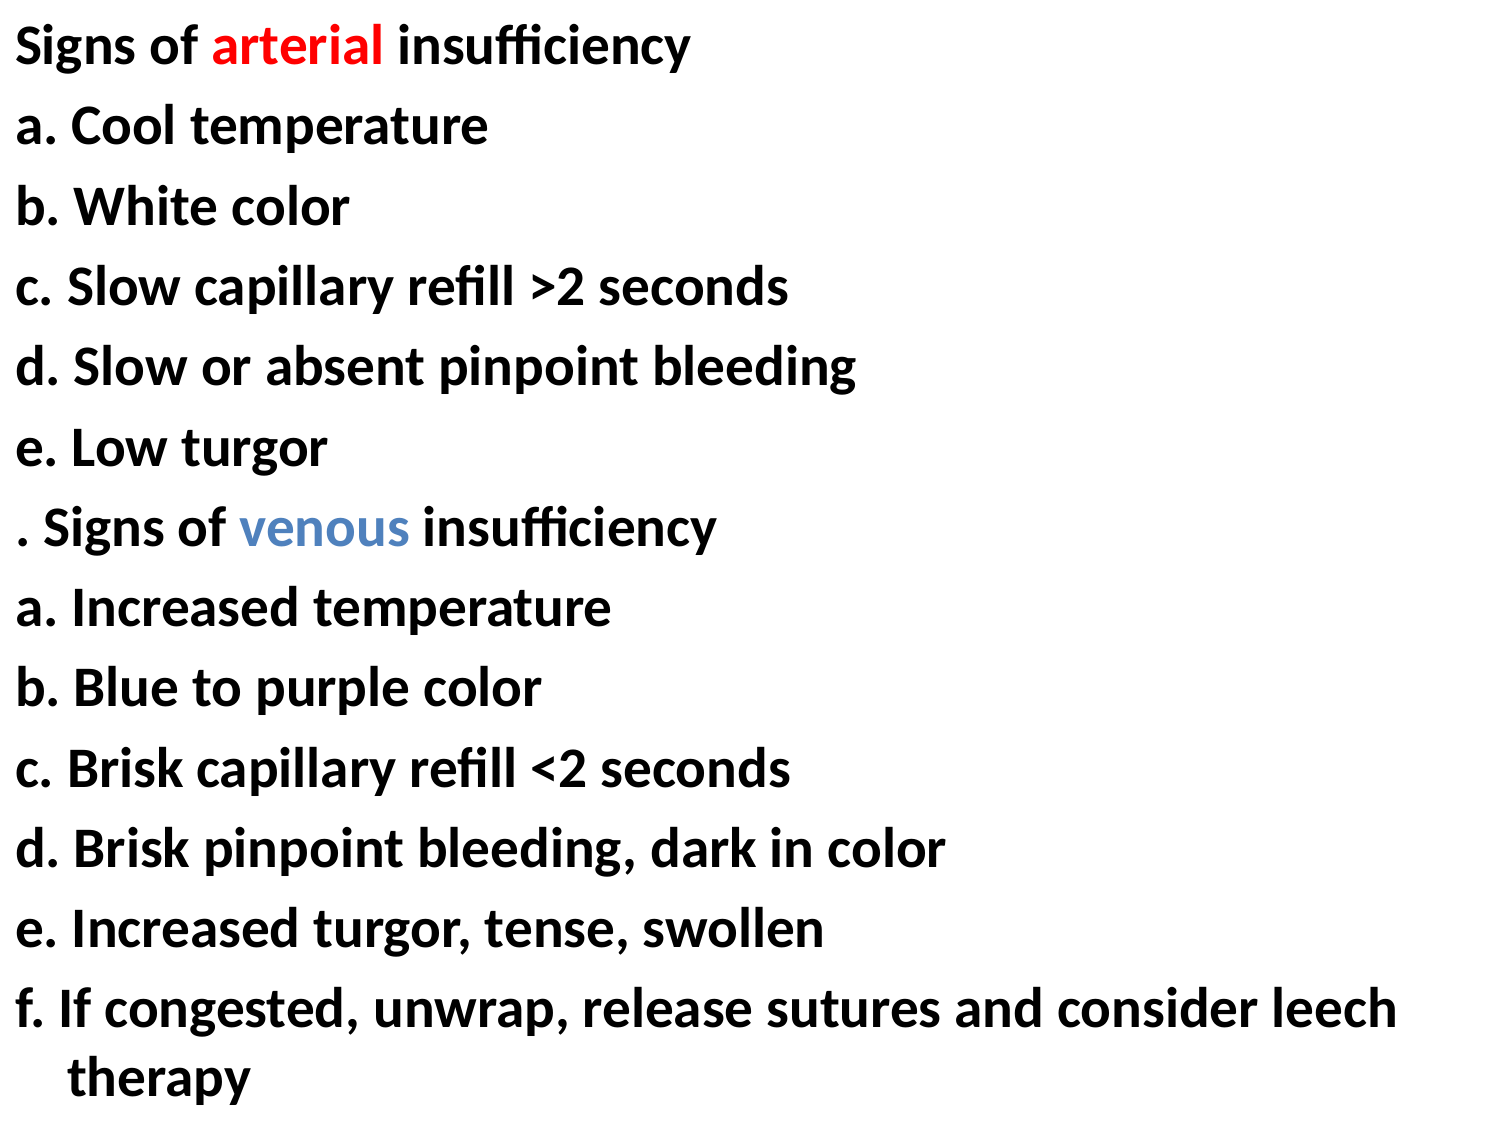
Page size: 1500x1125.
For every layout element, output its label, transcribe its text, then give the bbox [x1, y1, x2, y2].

list Signs of arterial insufficiency a. Cool temperature b. White color c. Slow capillary refill >2 seconds d. Slow or absent pinpoint bleeding e. Low turgor . Signs of venous insufficiency a. Increased temperature b. Blue to purple color c. Brisk capillary refill <2 seconds d. Brisk pinpoint bleeding, dark in color e. Increased turgor, tense, swollen f. If congested, unwrap, release sutures and consider leech therapy [0, 0, 1500, 1125]
